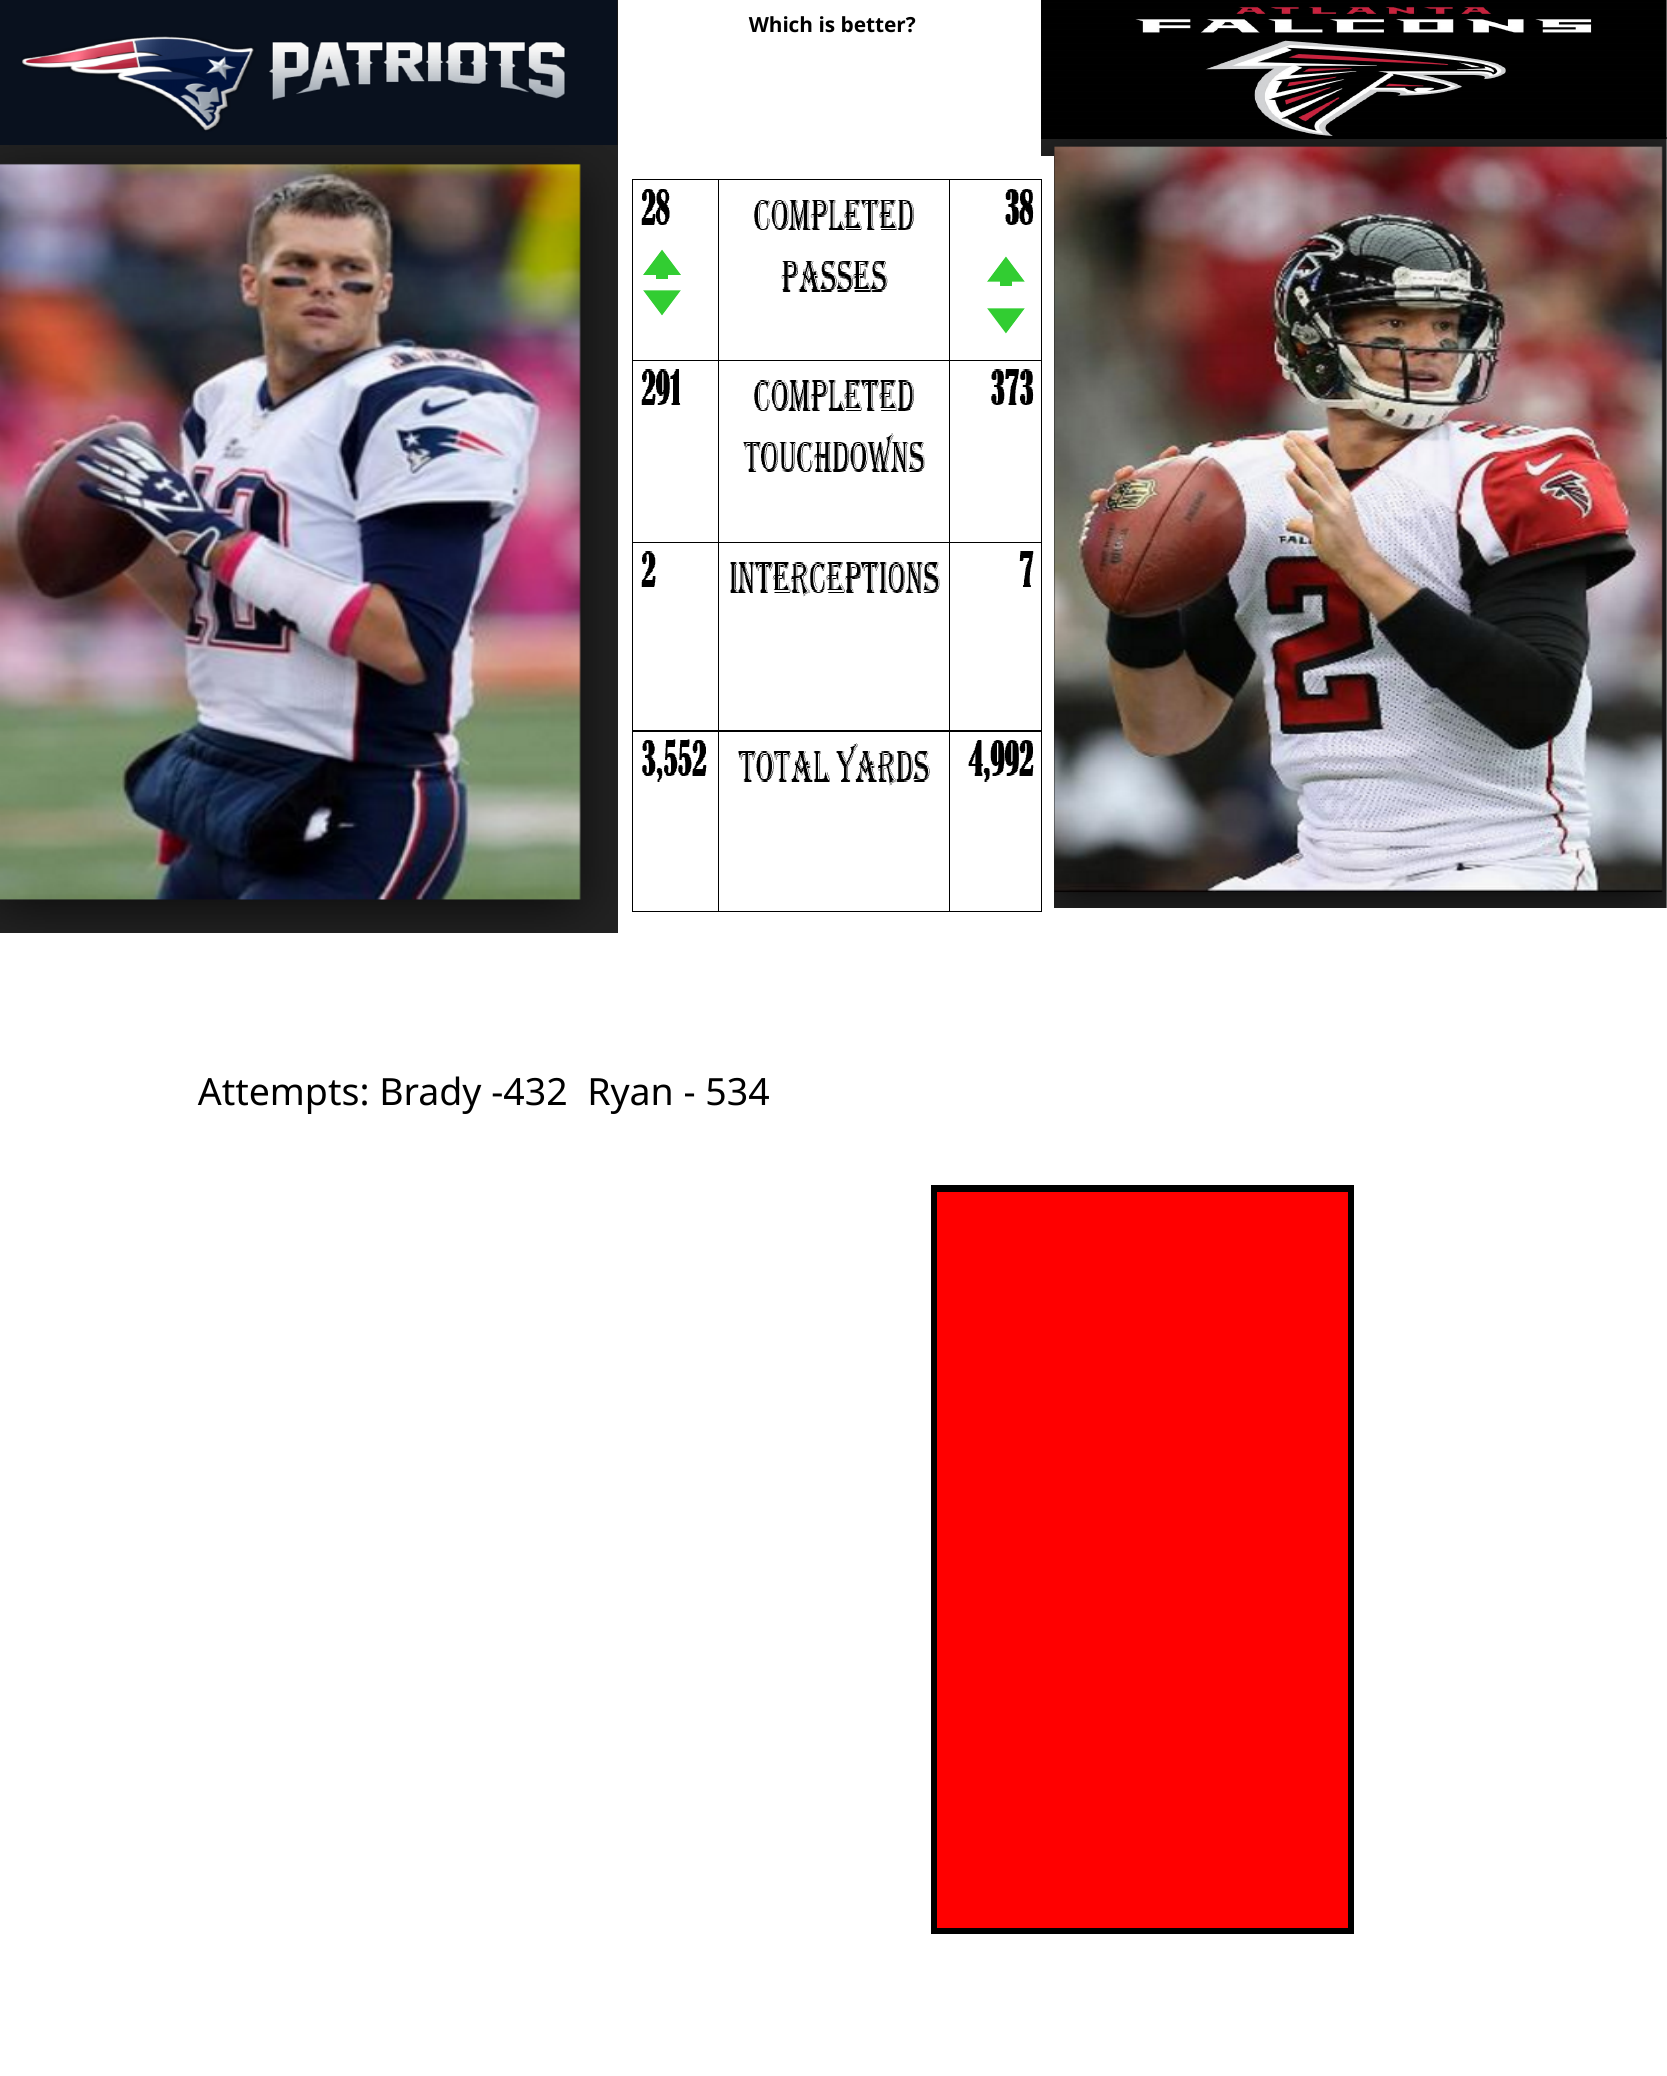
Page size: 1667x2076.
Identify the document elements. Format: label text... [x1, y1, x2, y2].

text_box [933, 1187, 1352, 1932]
picture [0, 0, 618, 933]
picture [624, 0, 1667, 960]
text_box Attempts: Brady -432 Ryan - 534 [183, 1060, 1318, 1121]
text_box Which is better? [645, 4, 1019, 44]
